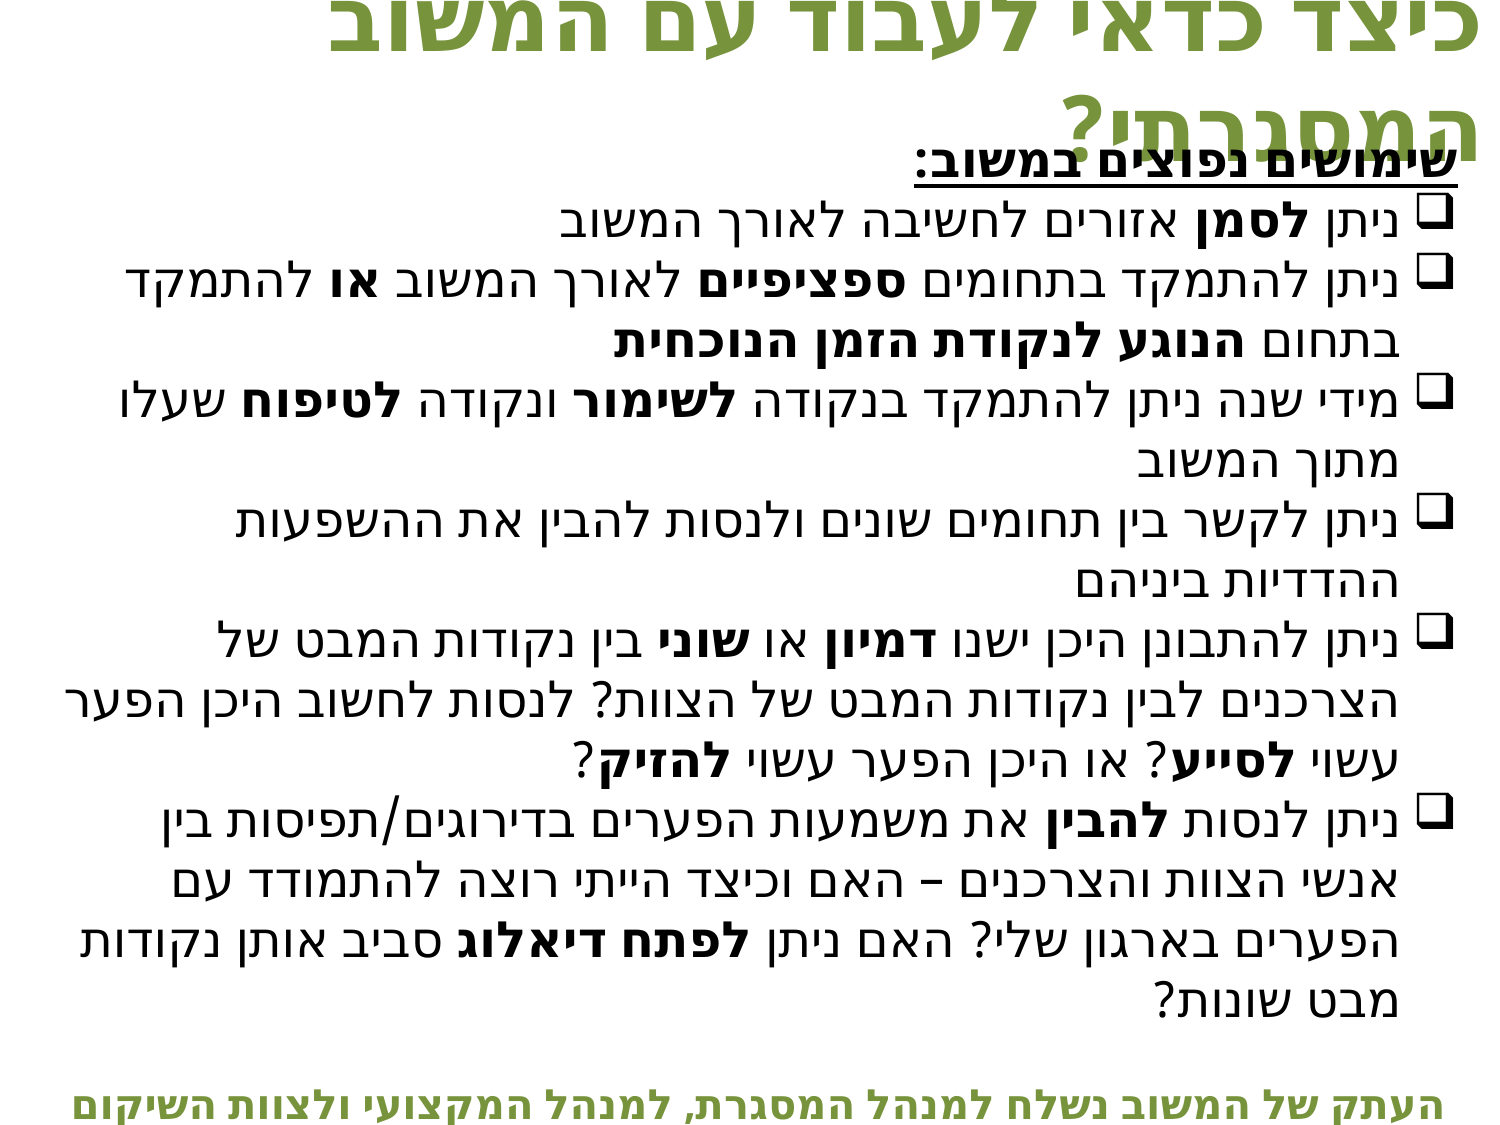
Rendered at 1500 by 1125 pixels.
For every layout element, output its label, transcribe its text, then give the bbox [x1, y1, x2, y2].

title כיצד כדאי לעבוד עם המשוב המסגרתי? [0, 3, 1500, 137]
text_box שימושים נפוצים במשוב: ניתן לסמן אזורים לחשיבה לאורך המשוב ניתן להתמקד בתחומים ספציפיים לאורך המשוב או להתמקד בתחום הנוגע לנקודת הזמן הנוכחית מידי שנה ניתן להתמקד בנקודה לשימור ונקודה לטיפוח שעלו מתוך המשוב ניתן לקשר בין תחומים שונים ולנסות להבין את ההשפעות ההדדיות ביניהם ניתן להתבונן היכן ישנו דמיון או שוני בין נקודות המבט של הצרכנים לבין נקודות המבט של הצוות? לנסות לחשוב היכן הפער עשוי לסייע? או היכן הפער עשוי להזיק? ניתן לנסות להבין את משמעות הפערים בדירוגים/תפיסות בין אנשי הצוות והצרכנים – האם וכיצד הייתי רוצה להתמודד עם הפערים בארגון שלי? האם ניתן לפתח דיאלוג סביב אותן נקודות מבט שונות? העתק של המשוב נשלח למנהל המסגרת, למנהל המקצועי ולצוות השיקום המחוזי, לצורכי למידה ועבודה משותפת. [44, 120, 1473, 1125]
